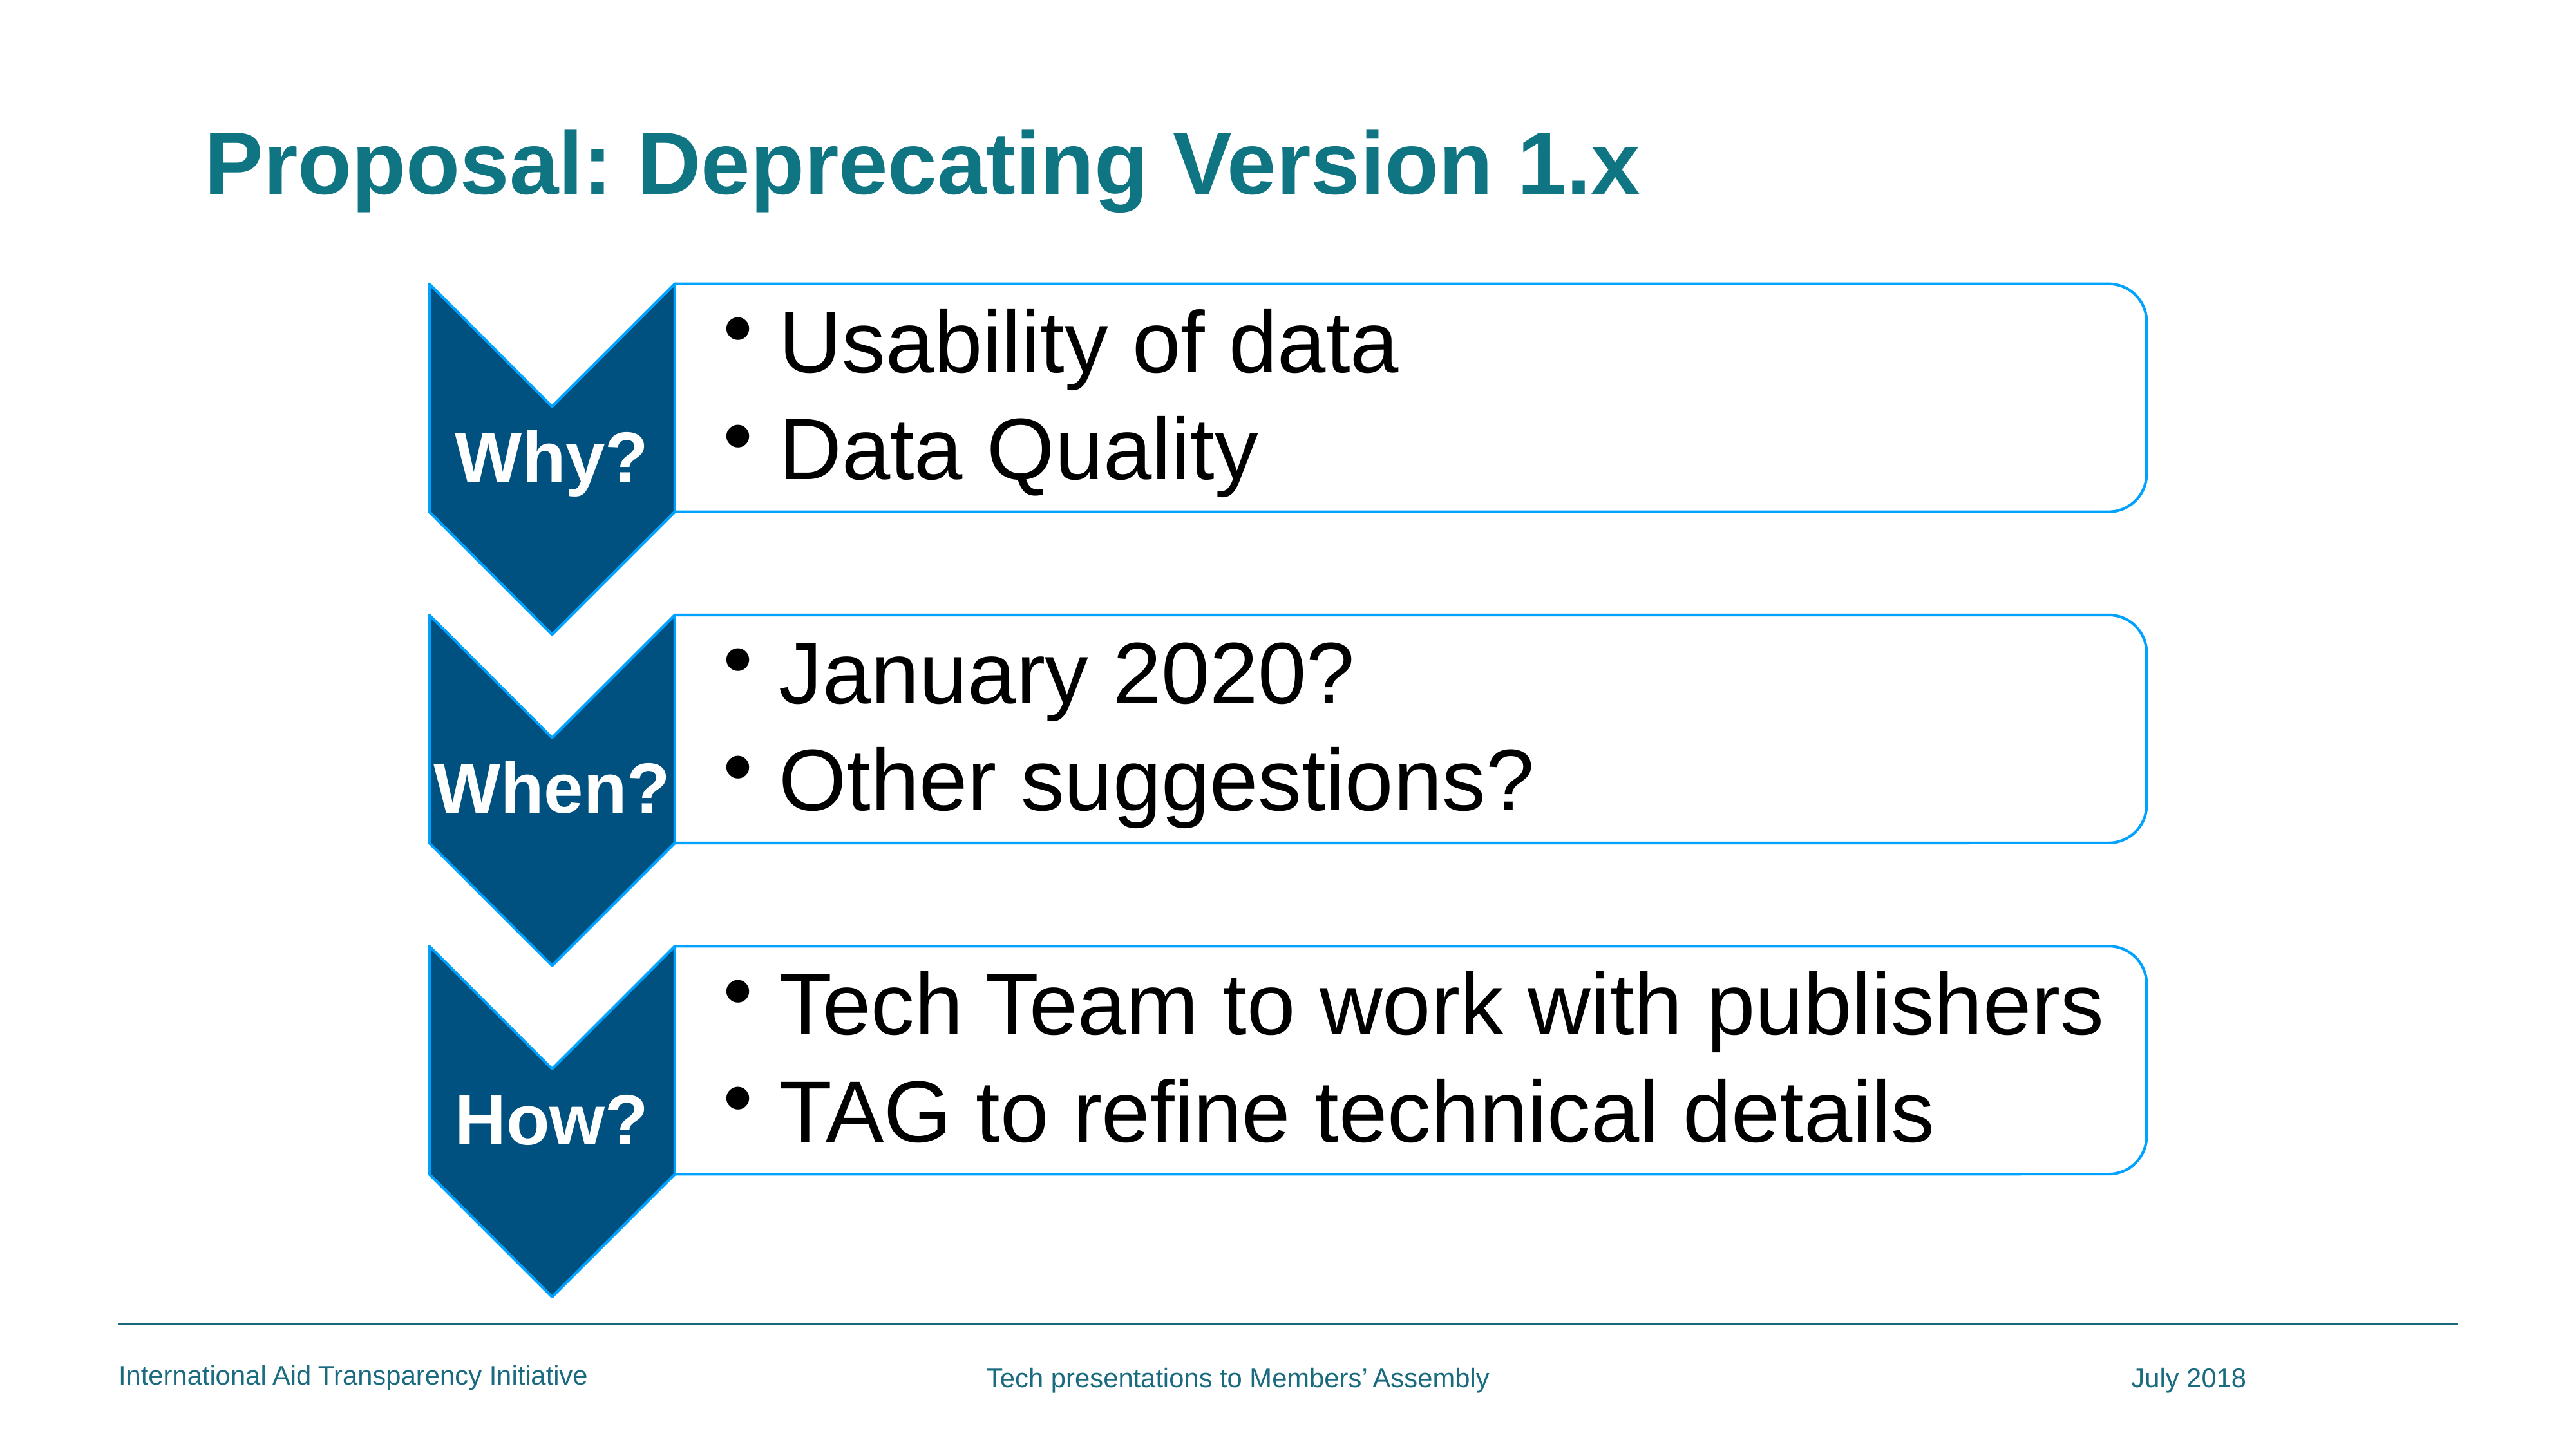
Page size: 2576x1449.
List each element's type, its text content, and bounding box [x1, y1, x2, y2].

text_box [429, 283, 2147, 1298]
text_box Proposal: Deprecating Version 1.x [195, 100, 2096, 216]
